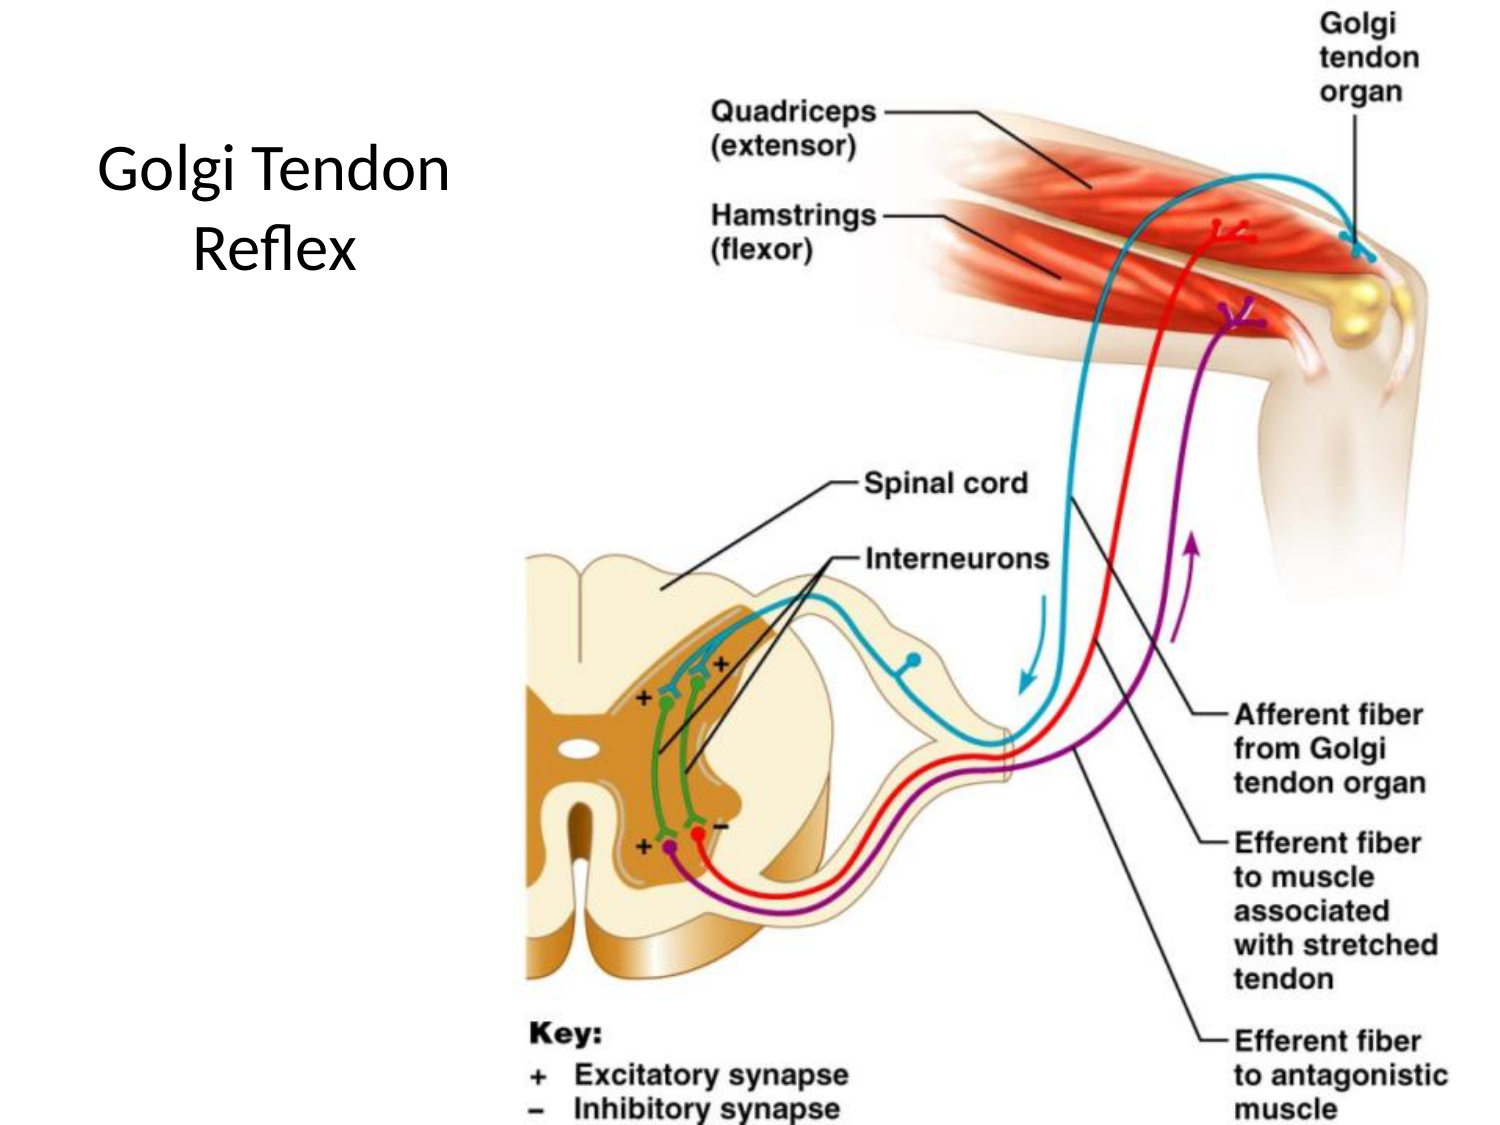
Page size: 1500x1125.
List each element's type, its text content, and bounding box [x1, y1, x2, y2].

picture [512, 0, 1461, 1125]
title Golgi Tendon Reflex [75, 45, 475, 363]
